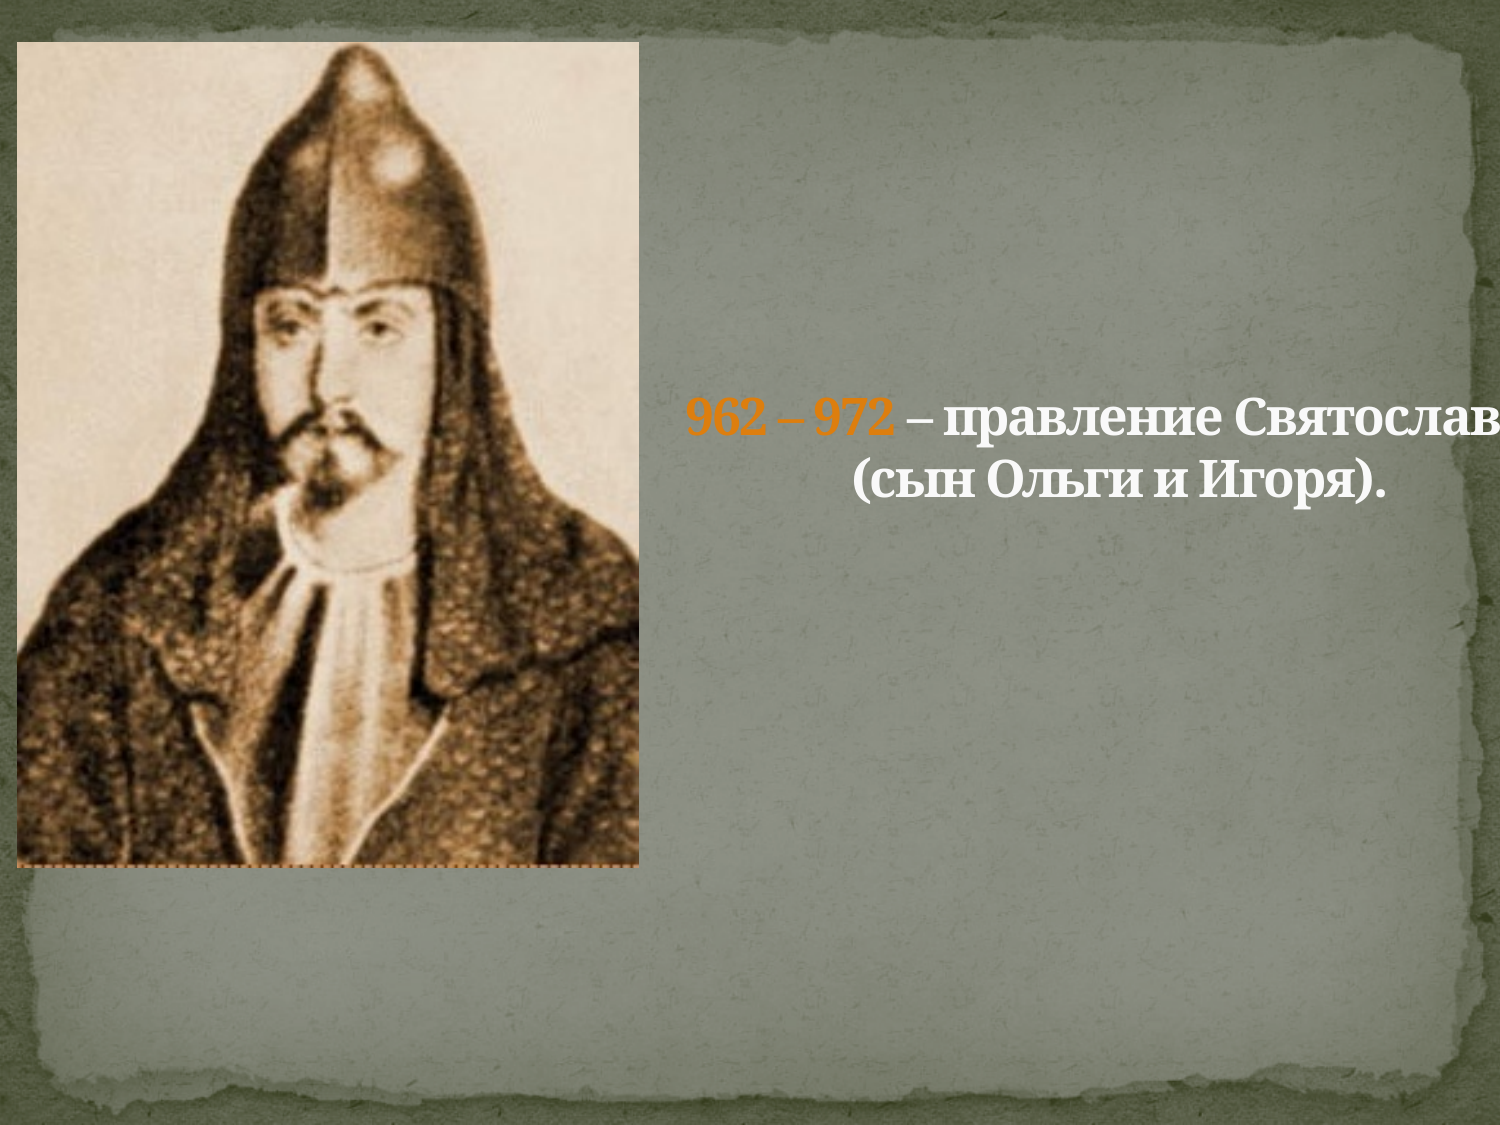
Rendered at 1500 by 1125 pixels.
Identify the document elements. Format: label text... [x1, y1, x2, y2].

title 962 – 972 – правление Святослава (сын Ольги и Игоря). [655, 326, 1500, 516]
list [20, 45, 637, 865]
